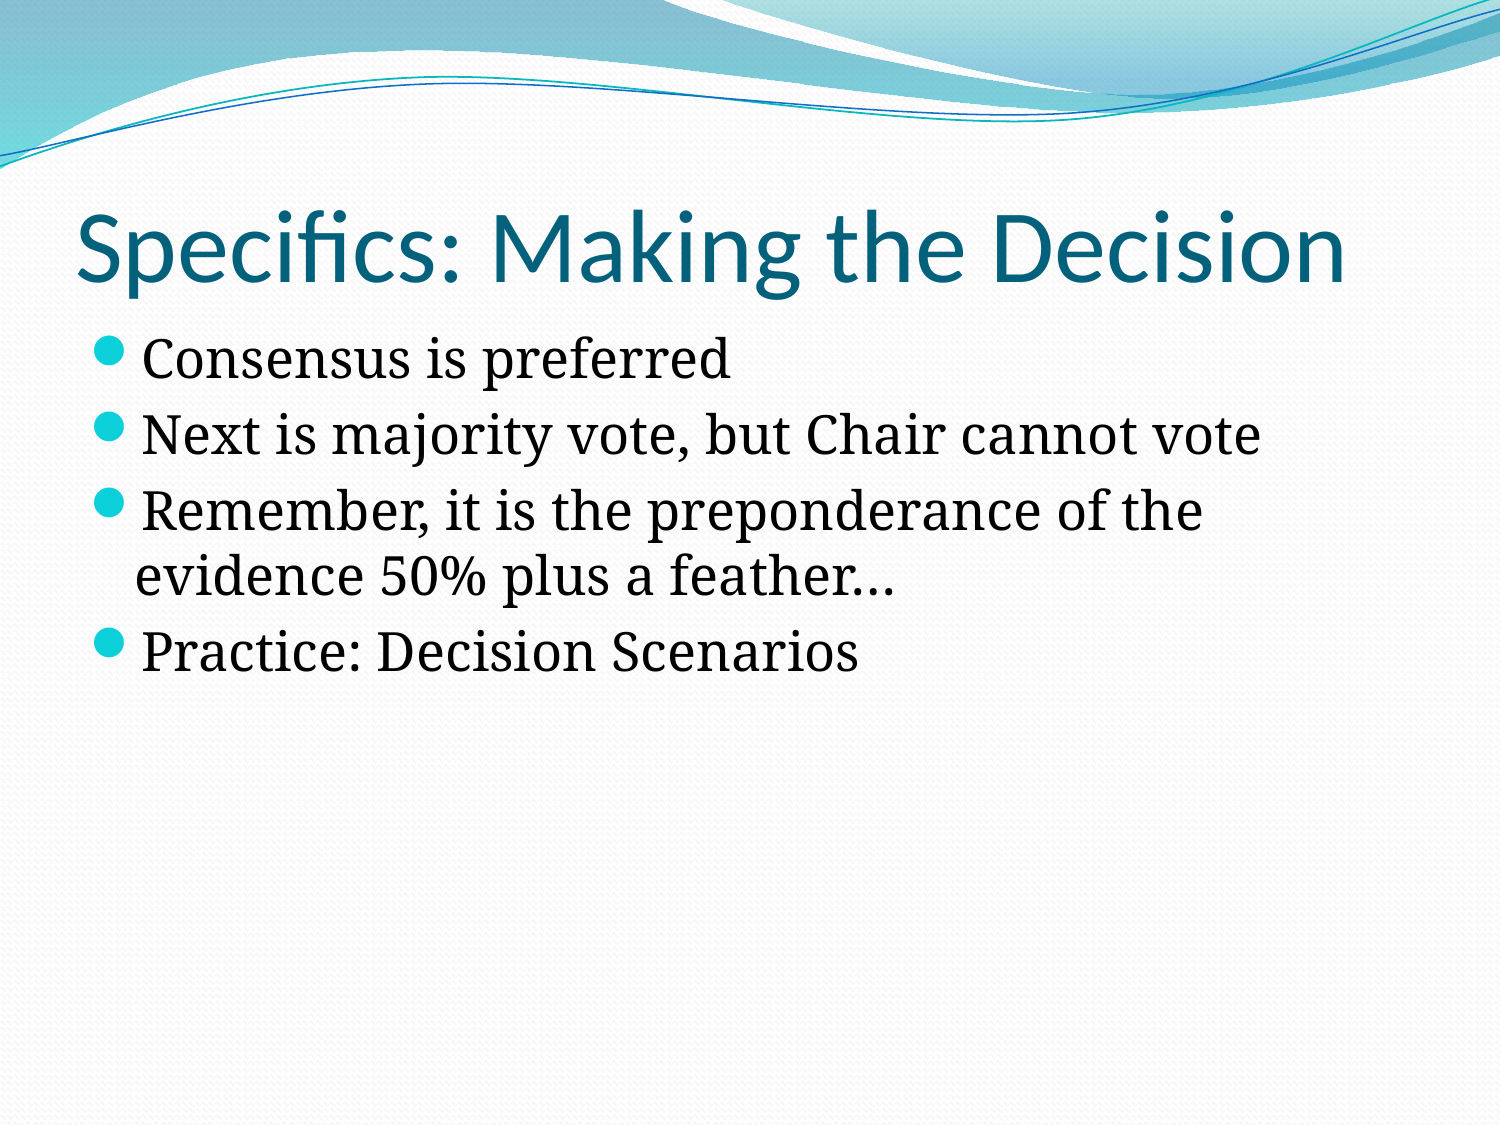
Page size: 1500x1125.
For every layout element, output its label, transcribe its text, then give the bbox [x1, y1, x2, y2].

title Specifics: Making the Decision [75, 115, 1425, 303]
list Consensus is preferred Next is majority vote, but Chair cannot vote Remember, it is the preponderance of the evidence 50% plus a feather… Practice: Decision Scenarios [75, 317, 1425, 1038]
